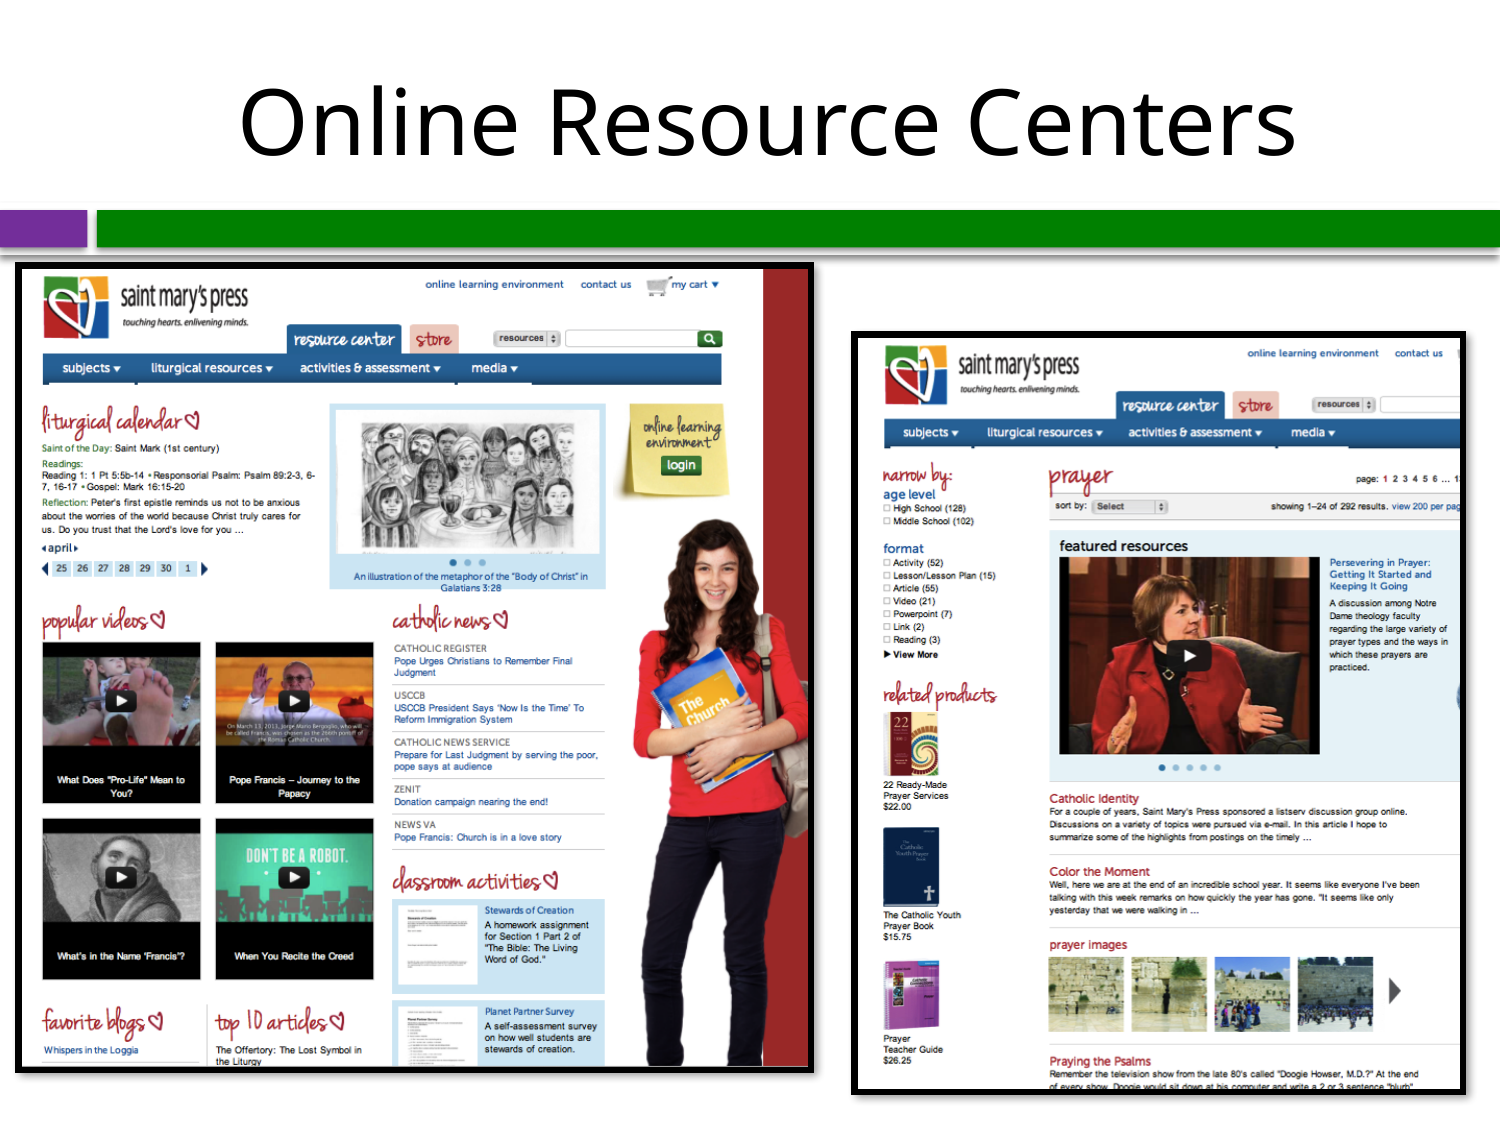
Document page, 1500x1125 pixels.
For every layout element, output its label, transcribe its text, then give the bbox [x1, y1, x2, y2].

picture [857, 337, 1461, 1090]
title Online Resource Centers [99, 37, 1438, 200]
picture [21, 268, 808, 1067]
